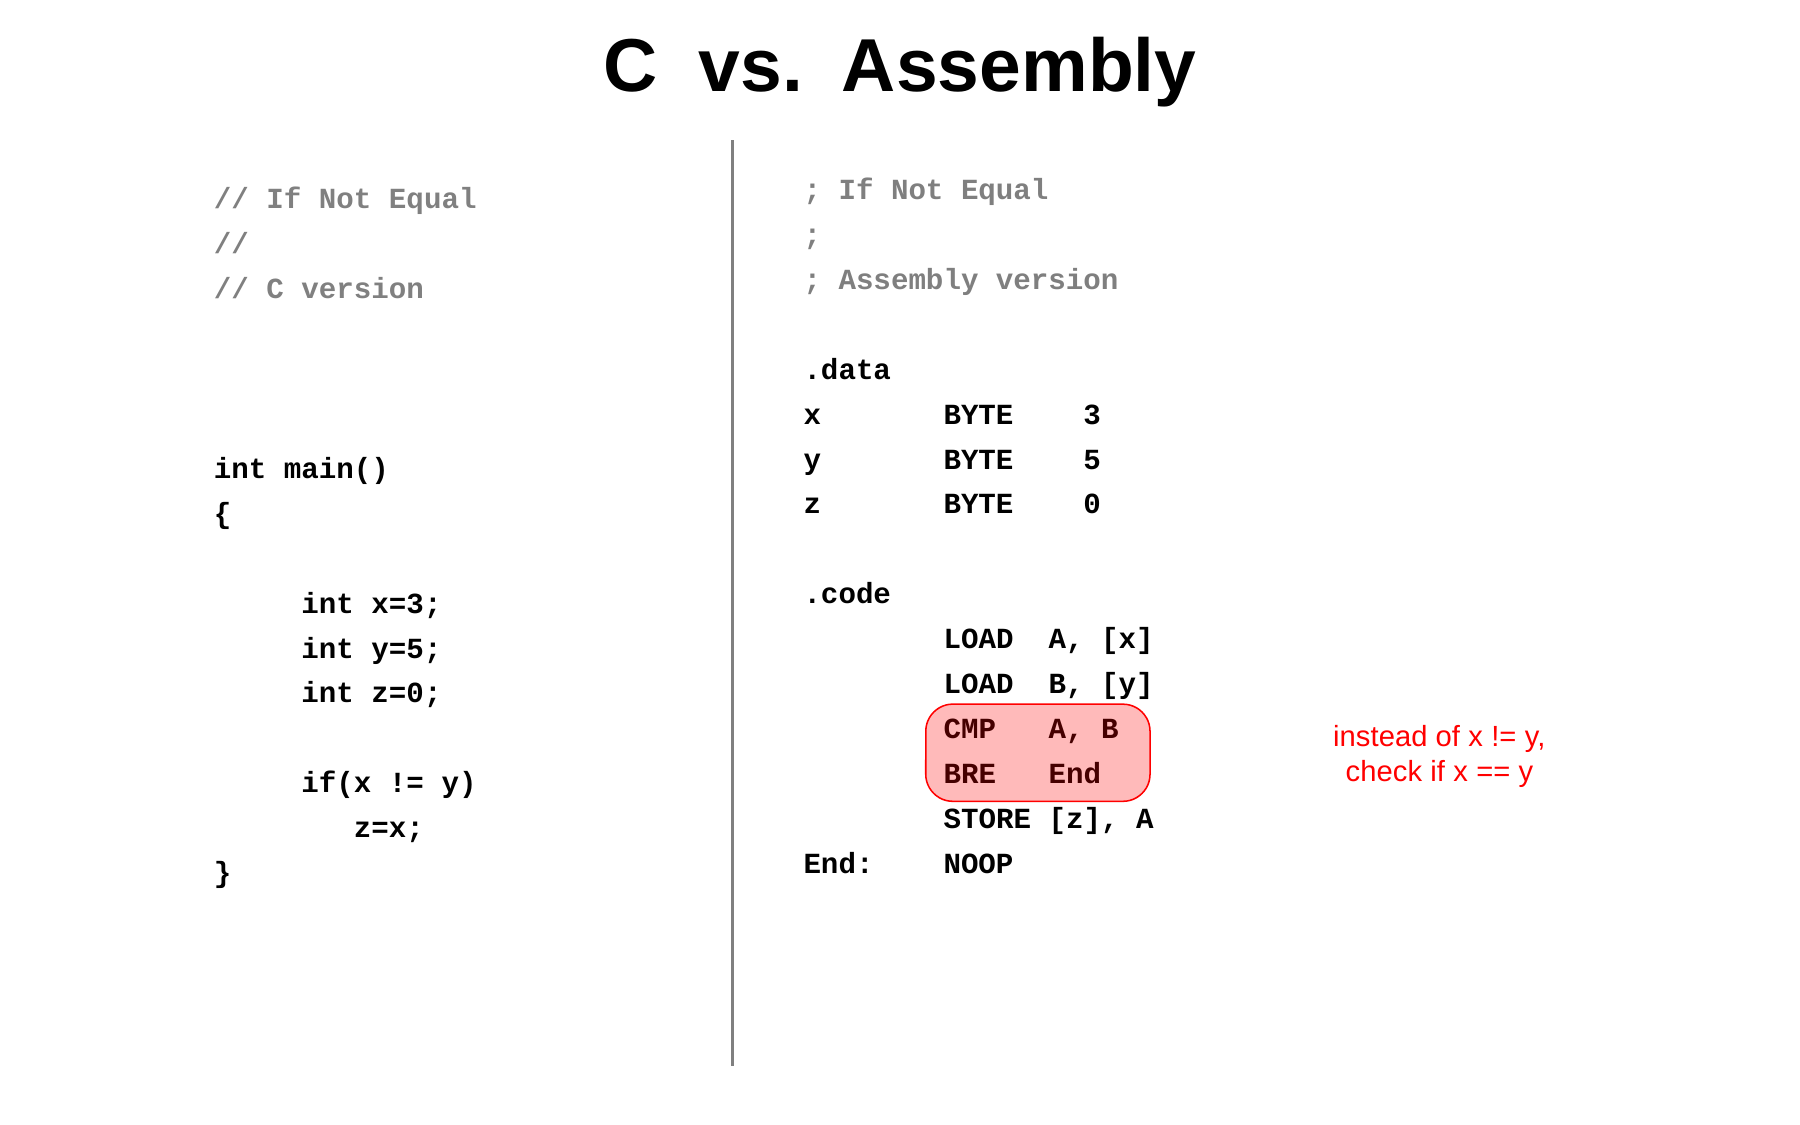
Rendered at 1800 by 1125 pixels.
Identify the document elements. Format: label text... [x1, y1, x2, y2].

title C vs. Assembly [150, 1, 1650, 114]
list // If Not Equal // // C version int main() { int x=3; int y=5; int z=0; if(x != y) z=x; } [173, 119, 795, 1089]
text_box ; If Not Equal ; ; Assembly version .data x BYTE 3 y BYTE 5 z BYTE 0 .code LOAD A, [x] LOAD B, [y] CMP A, B BRE End STORE [z], A End: NOOP [763, 155, 1650, 1019]
text_box instead of x != y, check if x == y [1318, 709, 1561, 795]
text_box [923, 702, 1153, 804]
